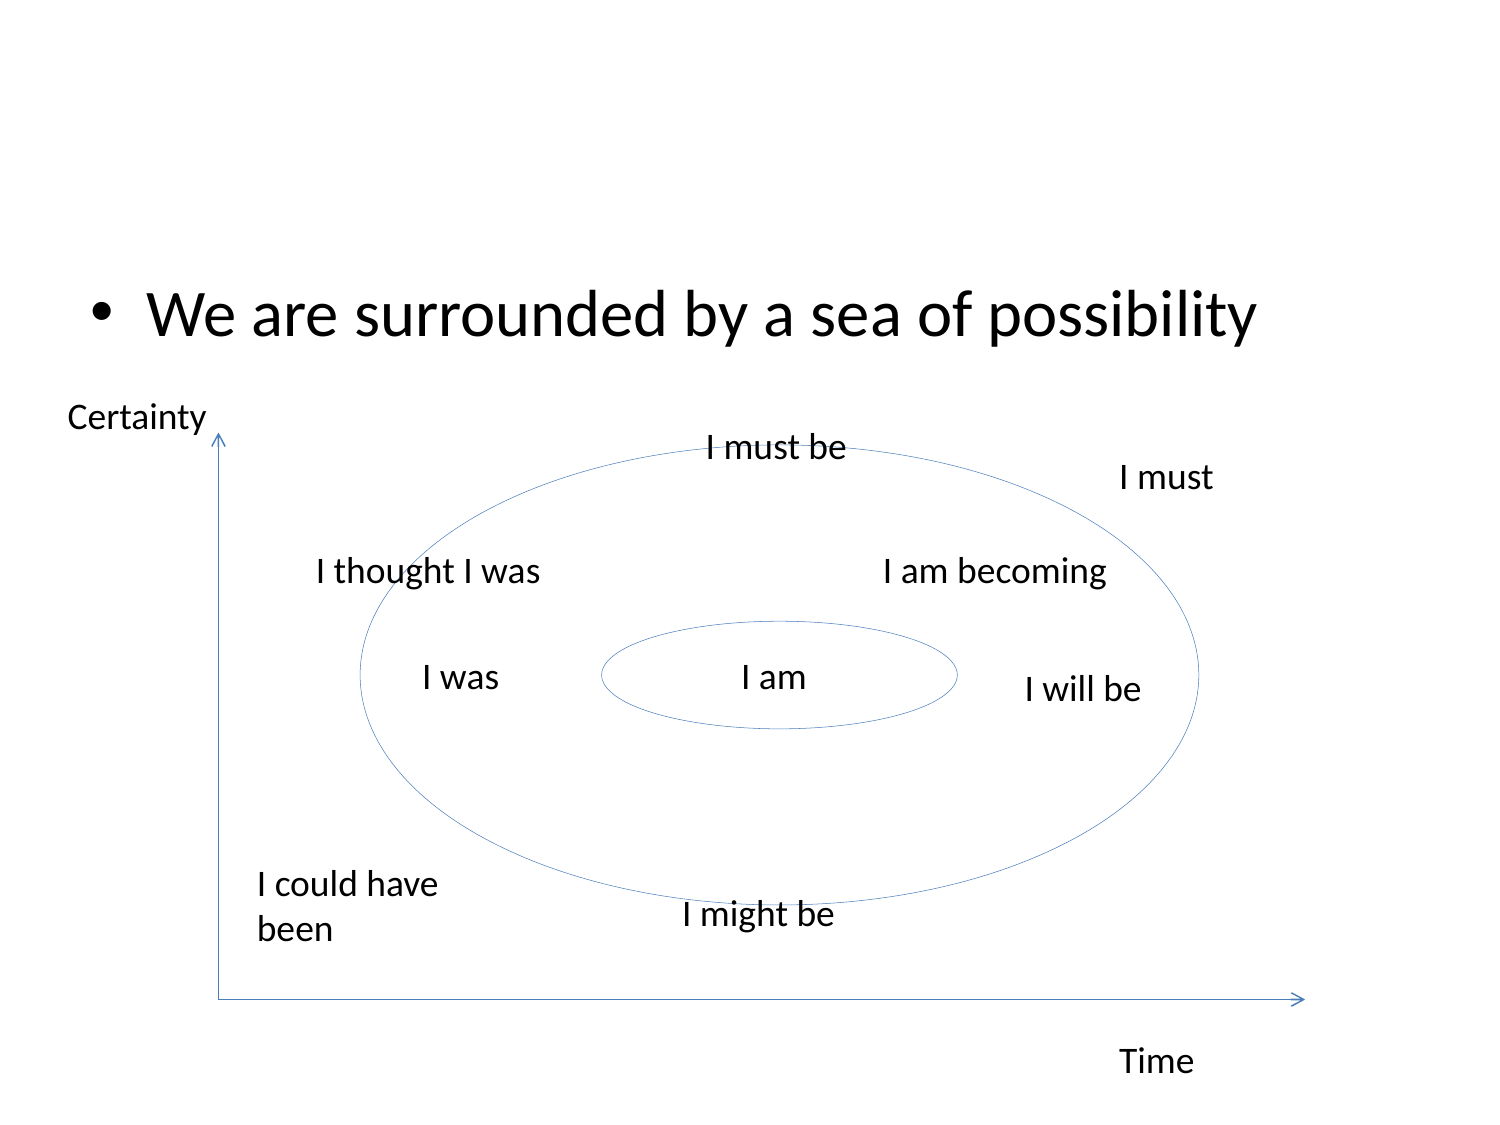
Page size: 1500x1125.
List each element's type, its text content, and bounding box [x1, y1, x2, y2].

text_box I could have been [242, 851, 502, 957]
text_box I am [726, 644, 892, 705]
text_box I must be [690, 414, 916, 475]
text_box Certainty [53, 384, 302, 445]
text_box I was [407, 644, 573, 705]
text_box Time [1104, 1028, 1341, 1088]
text_box I might be [667, 881, 892, 941]
list We are surrounded by a sea of possibility [75, 262, 1425, 1005]
text_box I am becoming [868, 538, 1176, 599]
text_box [358, 448, 1201, 899]
text_box [599, 619, 960, 731]
text_box I thought I was [301, 538, 602, 599]
text_box I will be [1009, 656, 1176, 717]
text_box I must [1104, 444, 1317, 505]
